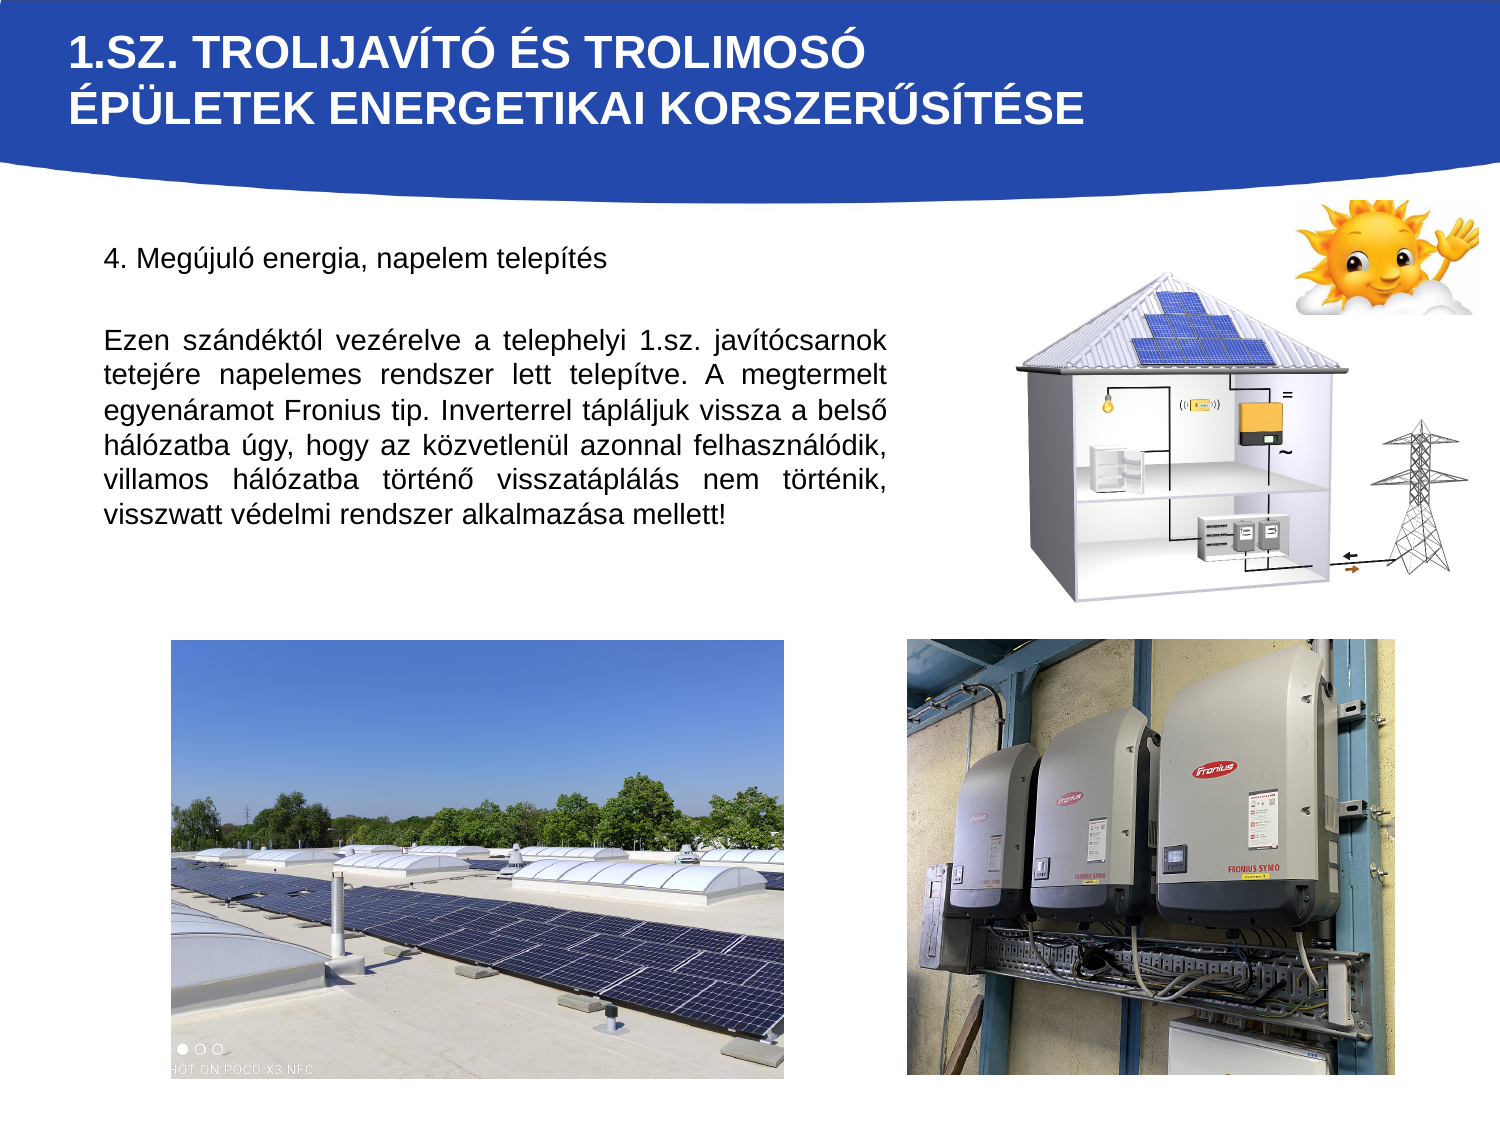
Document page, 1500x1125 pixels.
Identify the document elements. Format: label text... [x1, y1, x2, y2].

list 4. Megújuló energia, napelem telepítés Ezen szándéktól vezérelve a telephelyi 1.sz. javítócsarnok tetejére napelemes rendszer lett telepítve. A megtermelt egyenáramot Fronius tip. Inverterrel tápláljuk vissza a belső hálózatba úgy, hogy az közvetlenül azonnal felhasználódik, villamos hálózatba történő visszatáplálás nem történik, visszwatt védelmi rendszer alkalmazása mellett! [88, 231, 904, 1059]
title 1.sz. trolijavító és trolimosó épületek energetikai korszerűsítése [53, 7, 1140, 149]
picture [0, 0, 1500, 1125]
